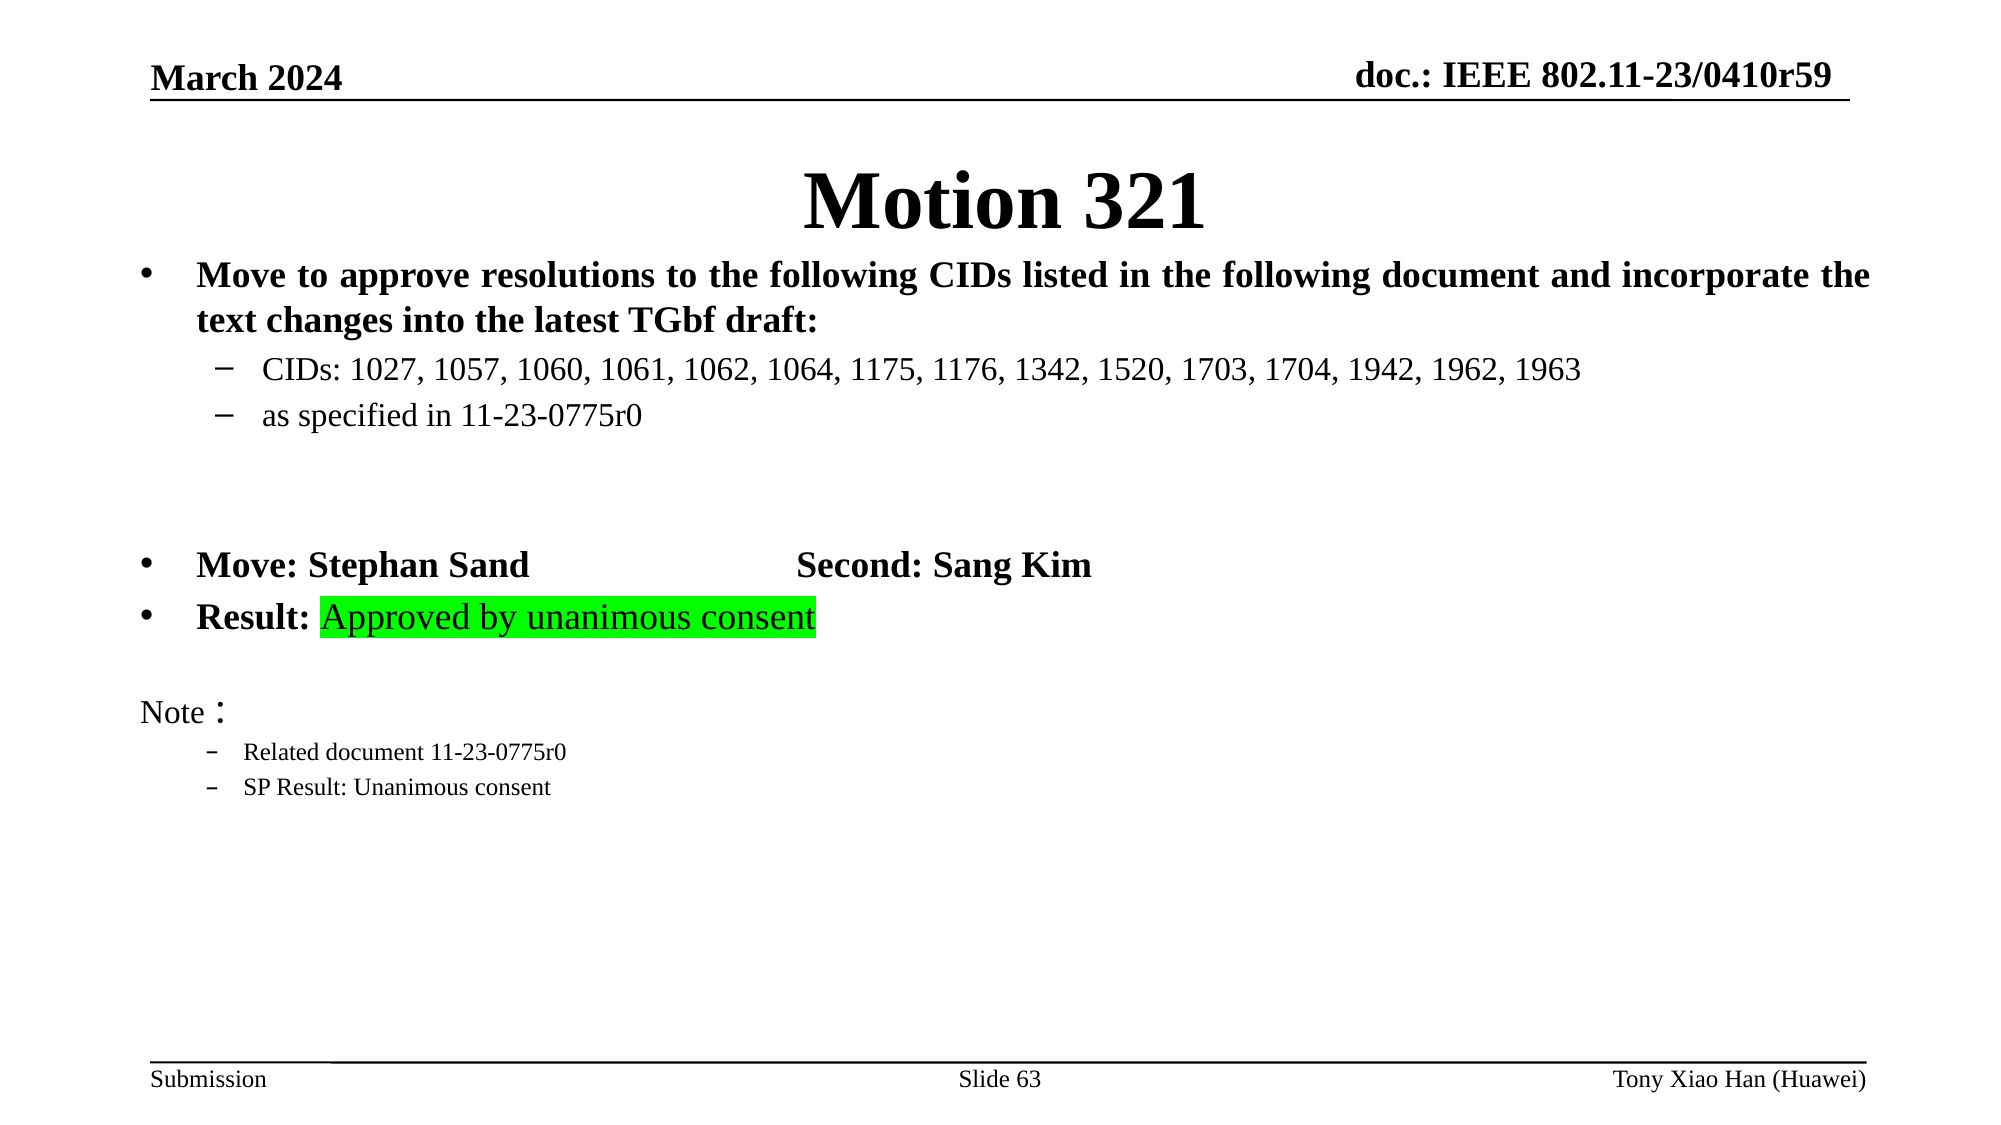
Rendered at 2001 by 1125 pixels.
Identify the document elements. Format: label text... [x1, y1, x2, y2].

text_box Motion 321 [368, 137, 1644, 212]
text_box Move to approve resolutions to the following CIDs listed in the following document and incorporate the text changes into the latest TGbf draft: CIDs: 1027, 1057, 1060, 1061, 1062, 1064, 1175, 1176, 1342, 1520, 1703, 1704, 1942, 1962, 1963 as specified in 11-23-0775r0 Move: Stephan Sand Second: Sang Kim Result: Approved by unanimous consent Note： Related document 11-23-0775r0 SP Result: Unanimous consent [125, 212, 1888, 900]
